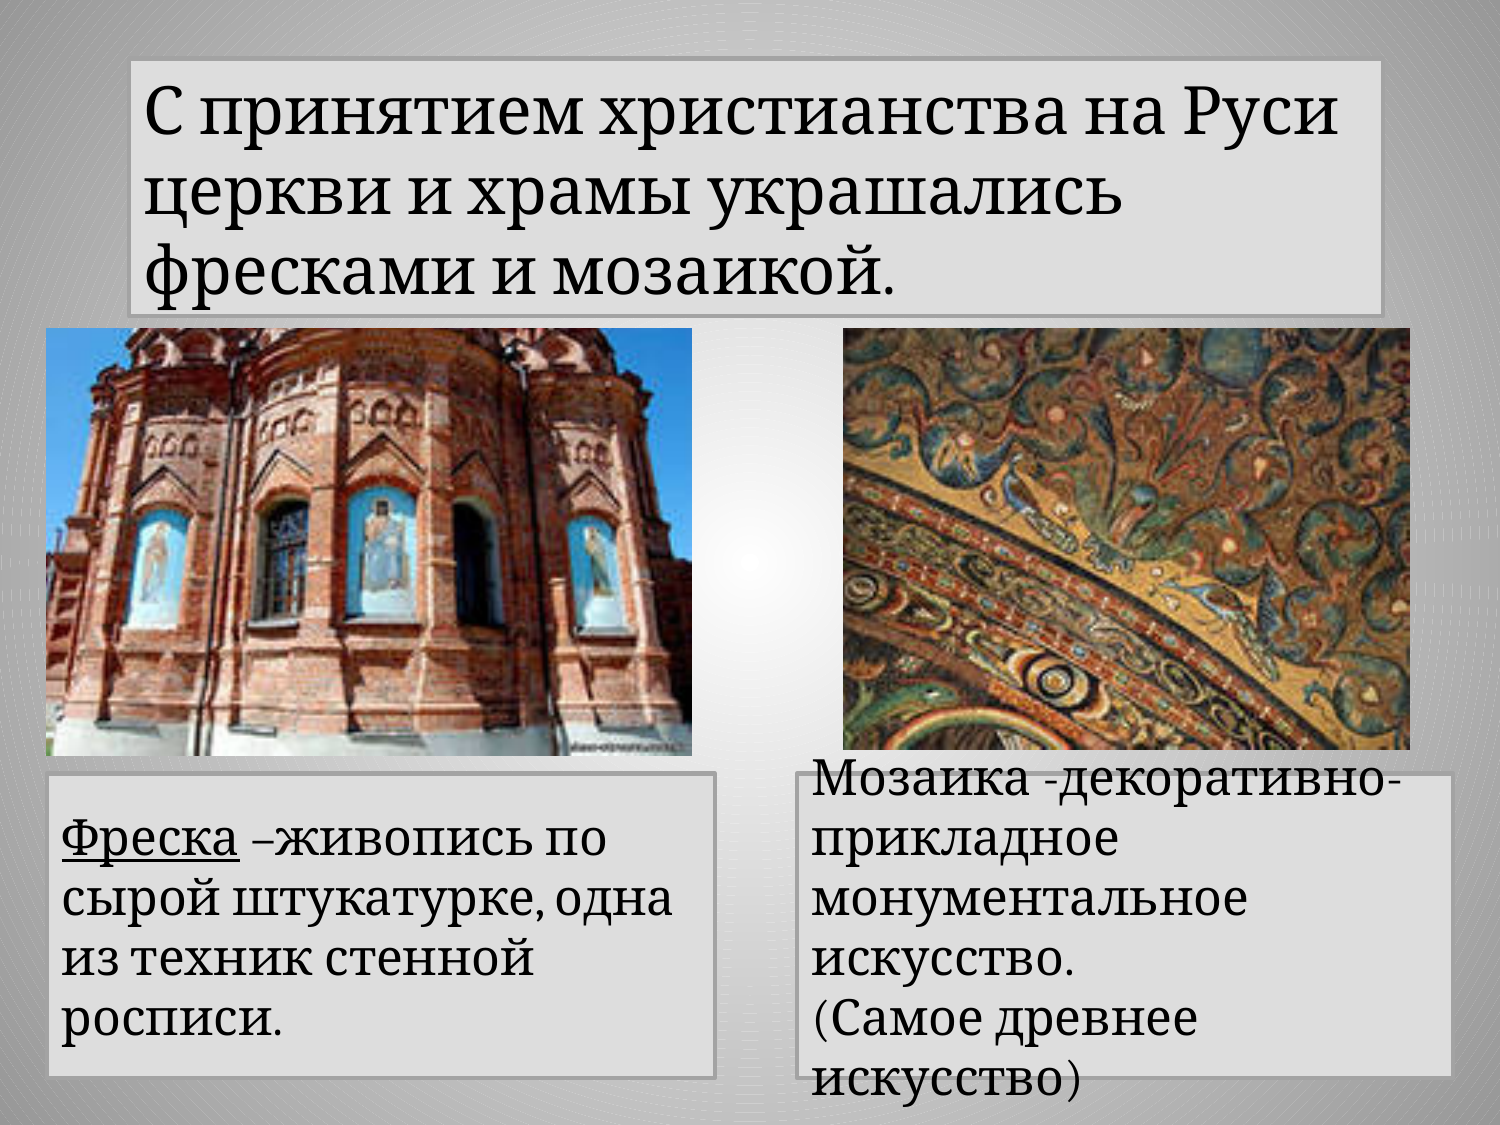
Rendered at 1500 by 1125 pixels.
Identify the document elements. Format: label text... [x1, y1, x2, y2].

text_box С принятием христианства на Руси церкви и храмы украшались фресками и мозаикой. [127, 56, 1385, 318]
text_box Мозаика -декоративно-прикладное монументальное искусство. (Самое древнее искусство) [795, 771, 1455, 1080]
text_box Фреска –живопись по сырой штукатурке, одна из техник стенной росписи. [45, 771, 717, 1080]
picture [46, 327, 692, 757]
picture [843, 327, 1410, 751]
